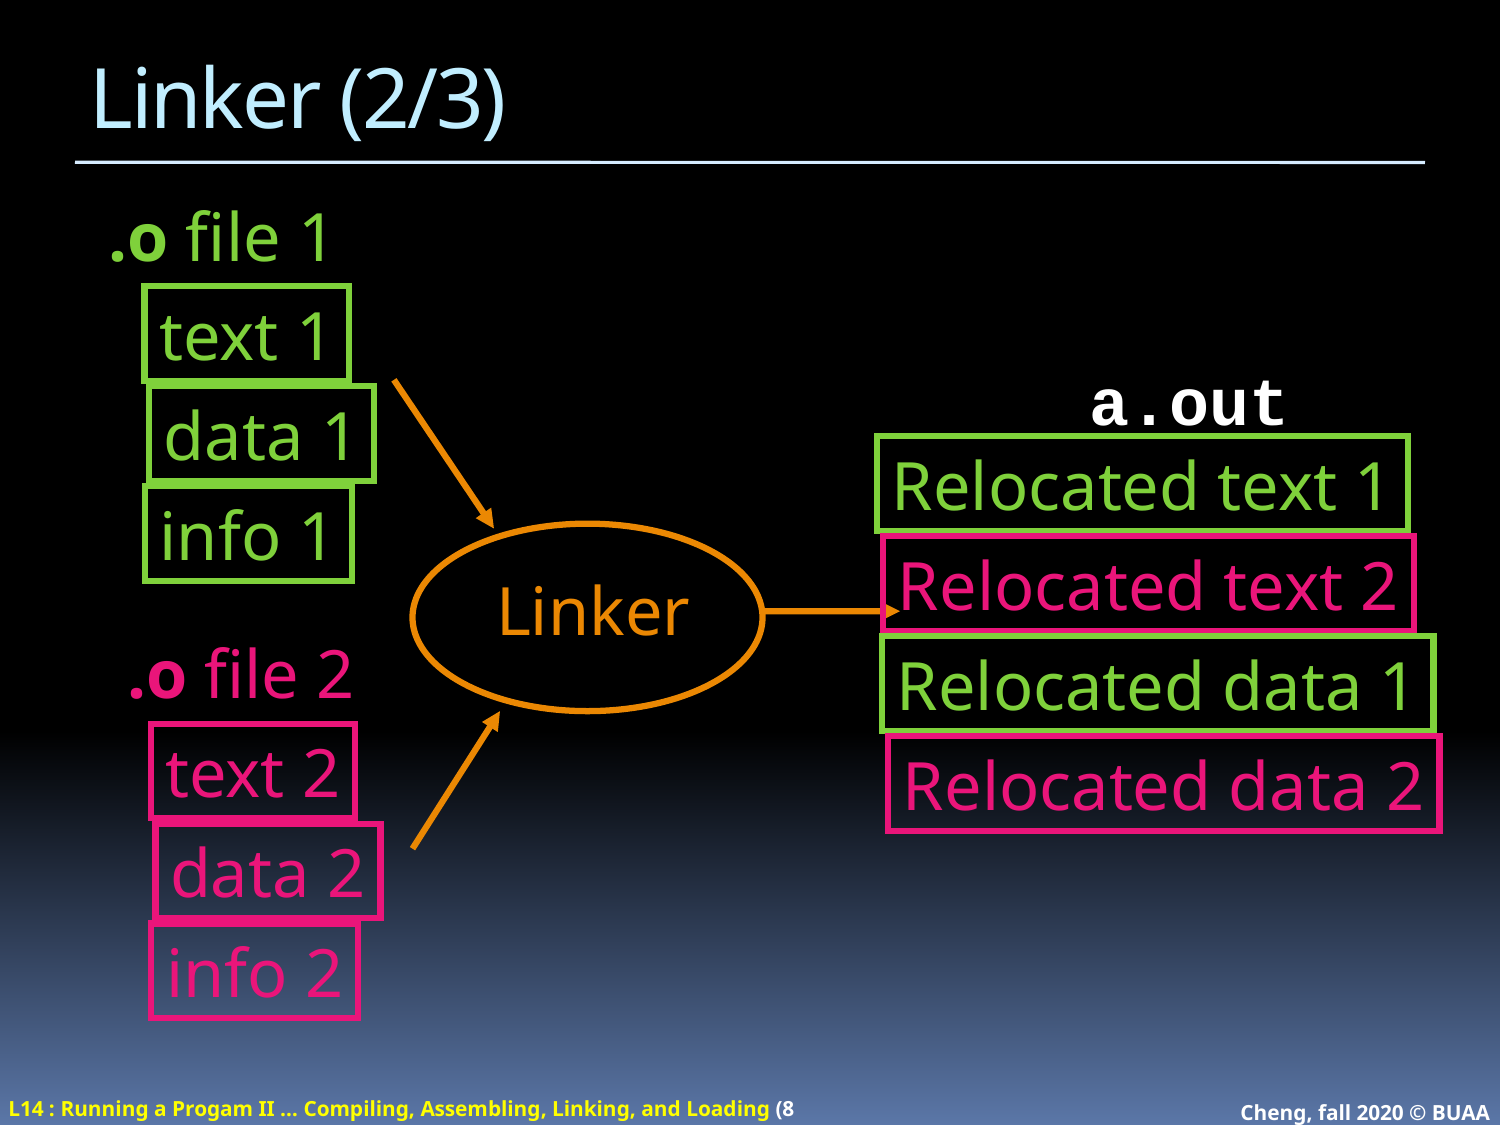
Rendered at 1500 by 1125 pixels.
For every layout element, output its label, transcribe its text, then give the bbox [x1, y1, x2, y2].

text_box info 1 [145, 486, 353, 581]
text_box Relocated data 1 [881, 636, 1434, 731]
text_box .o file 2 [112, 624, 371, 720]
text_box info 2 [151, 923, 359, 1019]
text_box Relocated data 2 [888, 736, 1440, 831]
text_box .o file 1 [93, 187, 352, 283]
title Linker (2/3) [75, 37, 1425, 163]
text_box a.out [1075, 351, 1305, 436]
text_box Relocated text 1 [877, 436, 1408, 531]
text_box data 2 [155, 823, 381, 919]
text_box Relocated text 2 [883, 536, 1415, 631]
text_box [393, 379, 494, 529]
text_box [412, 711, 500, 849]
text_box data 1 [149, 386, 375, 481]
text_box text 2 [150, 723, 356, 819]
text_box [412, 523, 763, 712]
text_box text 1 [144, 286, 349, 381]
